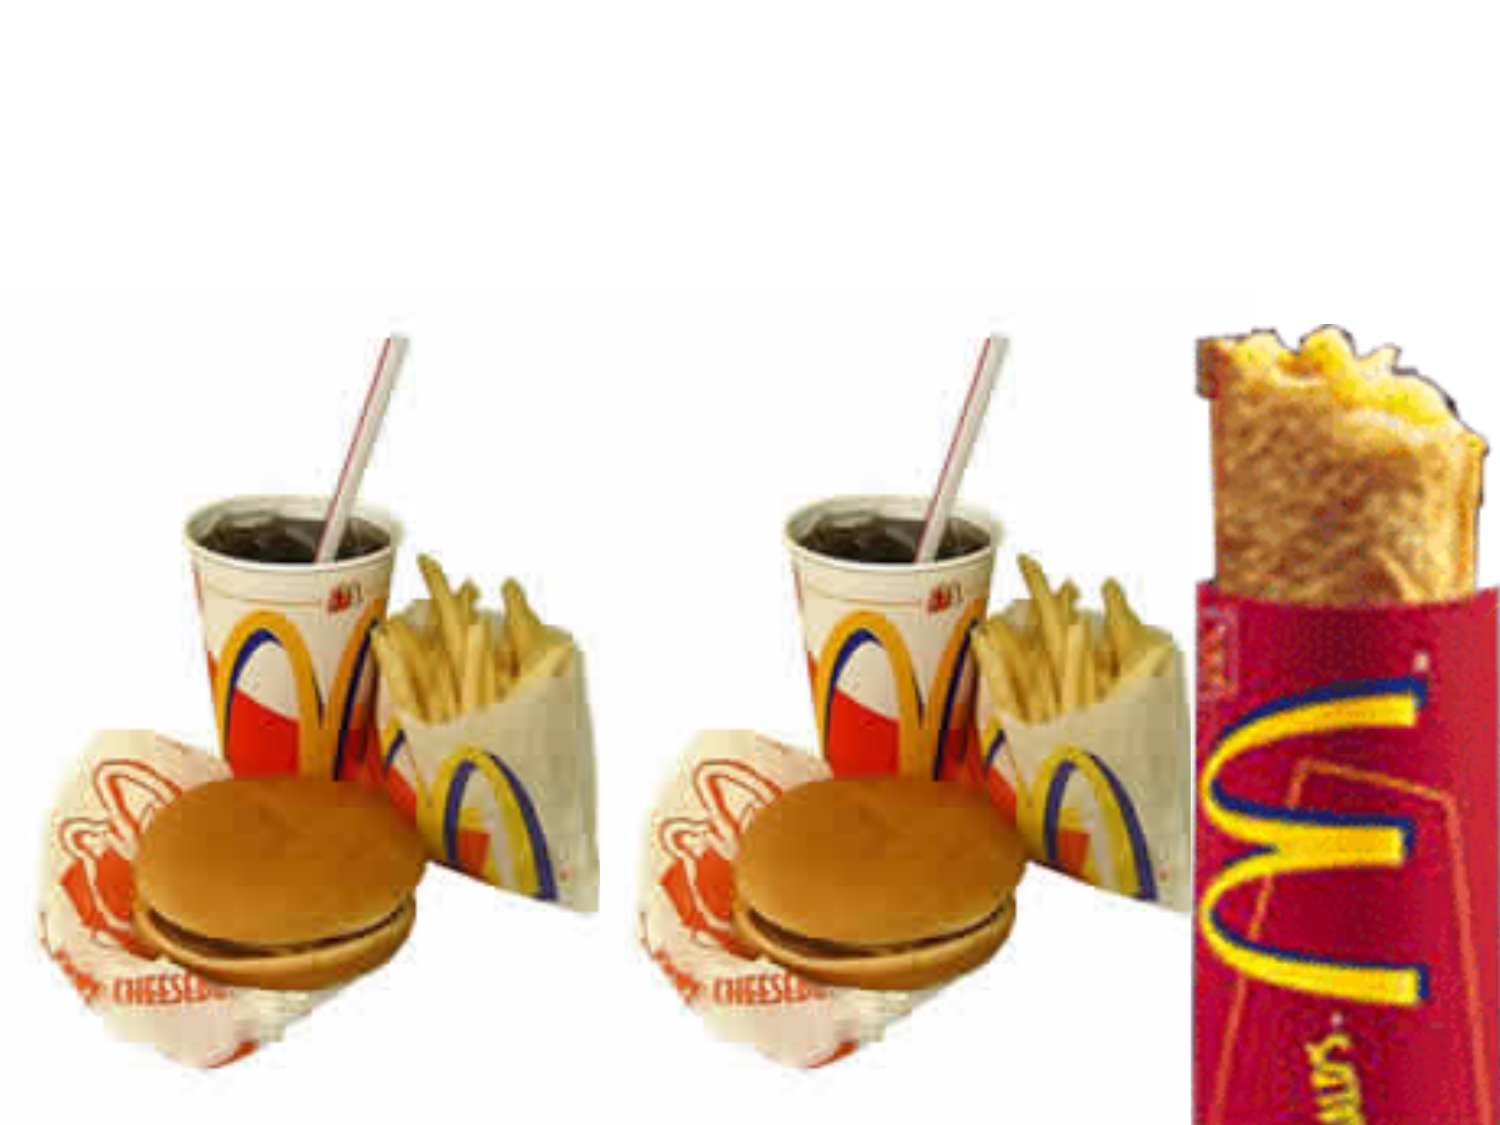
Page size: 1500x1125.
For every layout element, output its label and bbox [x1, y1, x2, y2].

picture [0, 287, 1500, 1125]
